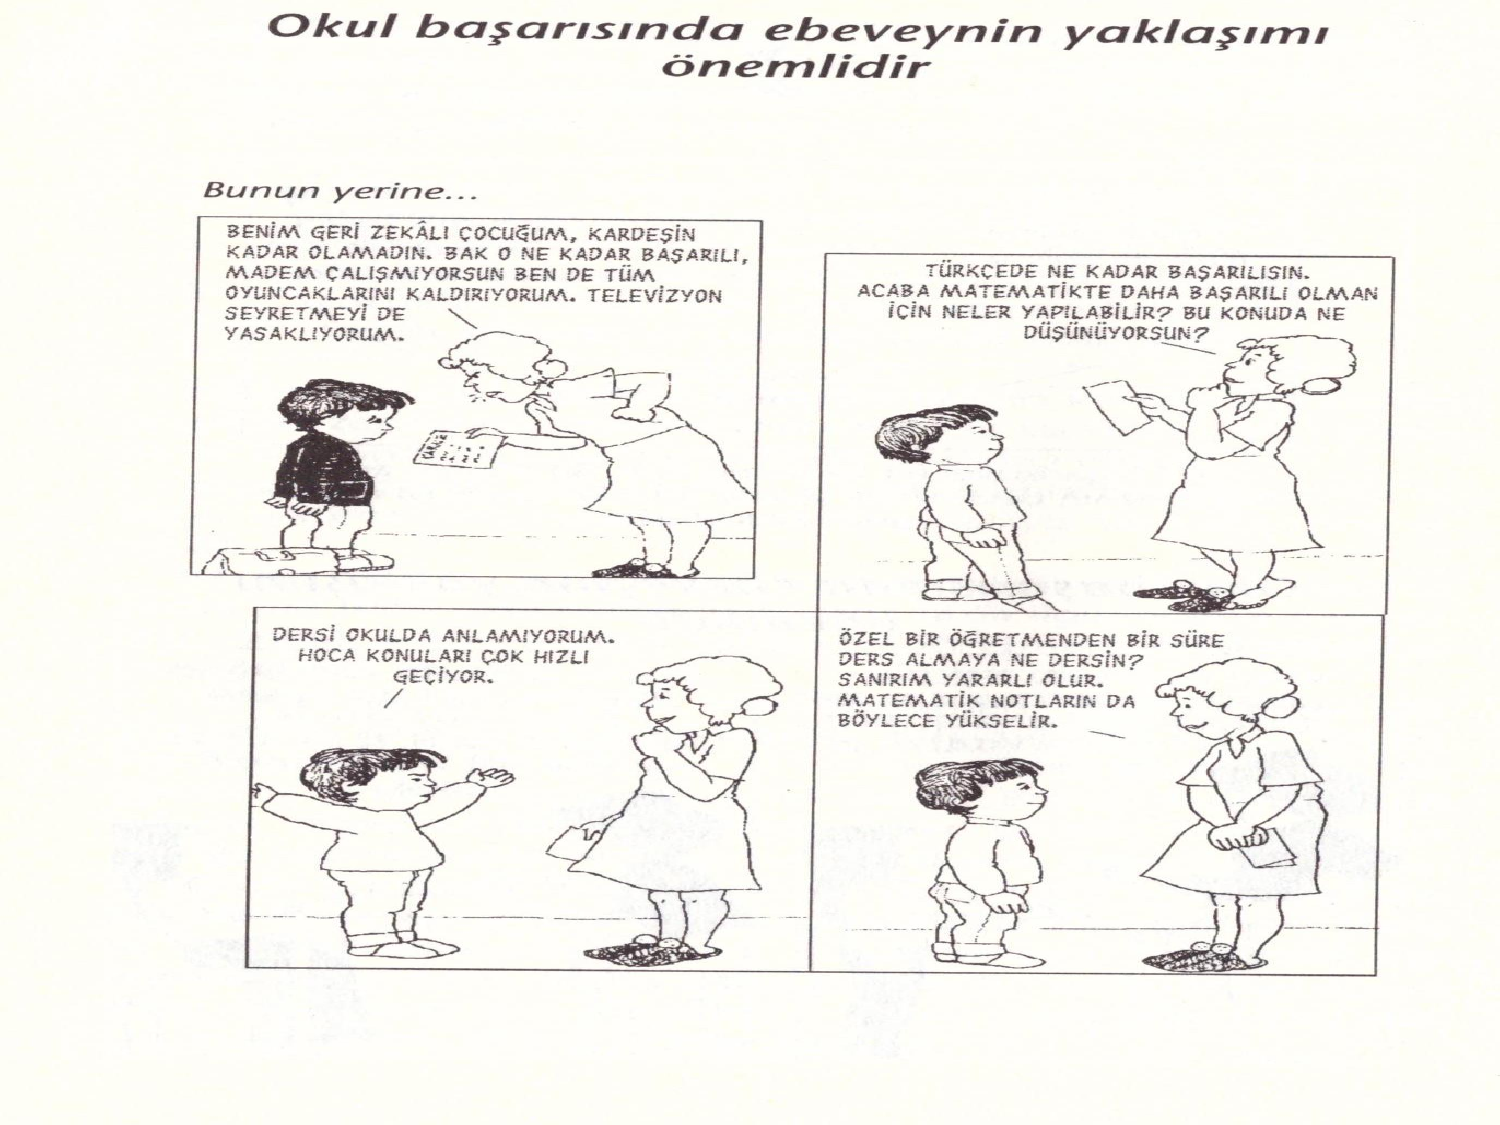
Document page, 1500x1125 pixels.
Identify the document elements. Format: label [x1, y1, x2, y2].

list [0, 0, 1500, 1125]
